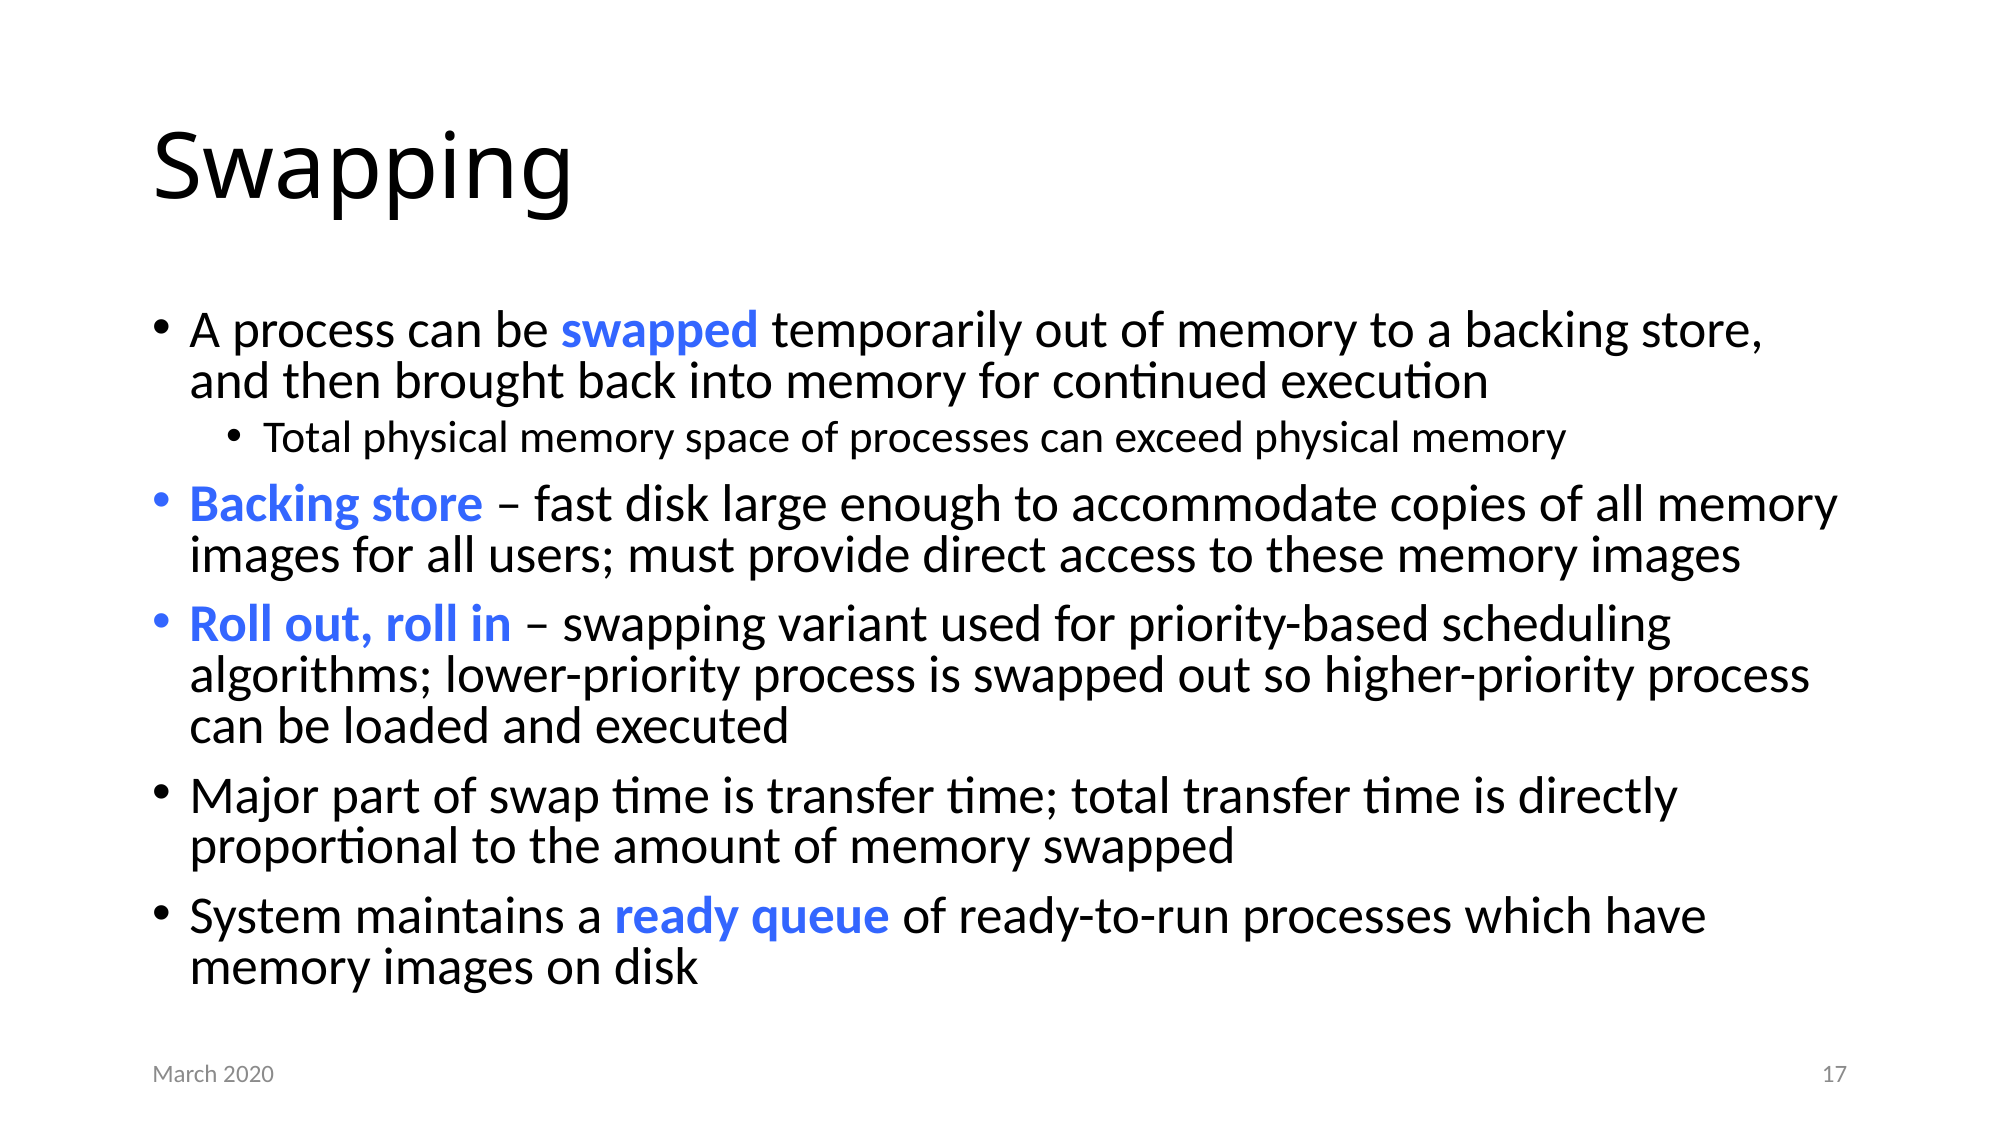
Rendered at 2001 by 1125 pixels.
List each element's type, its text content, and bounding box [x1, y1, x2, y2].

list A process can be swapped temporarily out of memory to a backing store, and then brought back into memory for continued execution Total physical memory space of processes can exceed physical memory Backing store – fast disk large enough to accommodate copies of all memory images for all users; must provide direct access to these memory images Roll out, roll in – swapping variant used for priority-based scheduling algorithms; lower-priority process is swapped out so higher-priority process can be loaded and executed Major part of swap time is transfer time; total transfer time is directly proportional to the amount of memory swapped System maintains a ready queue of ready-to-run processes which have memory images on disk [137, 299, 1863, 1014]
title Swapping [137, 59, 1863, 278]
slide_number 17 [1412, 1042, 1863, 1103]
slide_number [137, 1042, 588, 1103]
